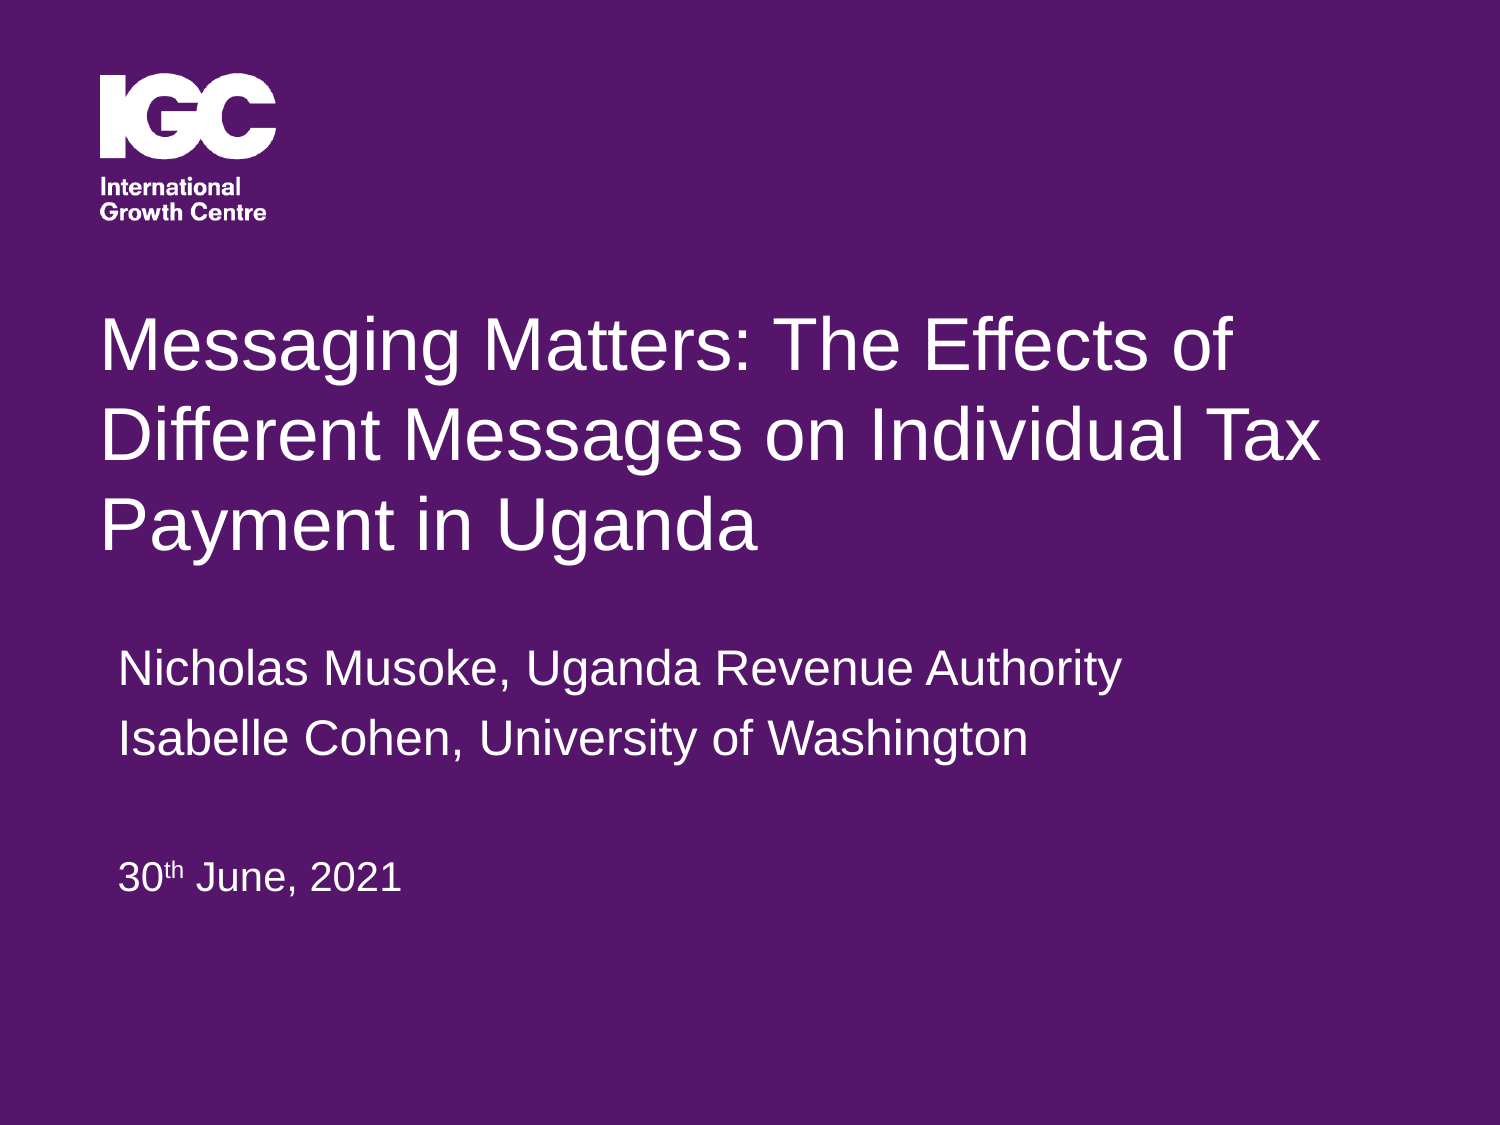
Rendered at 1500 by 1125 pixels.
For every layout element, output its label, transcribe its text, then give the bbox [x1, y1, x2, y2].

list Nicholas Musoke, Uganda Revenue Authority Isabelle Cohen, University of Washington 30th June, 2021 [102, 537, 1479, 1017]
title Messaging Matters: The Effects of Different Messages on Individual Tax Payment in Uganda [84, 349, 1402, 574]
picture [100, 73, 276, 221]
